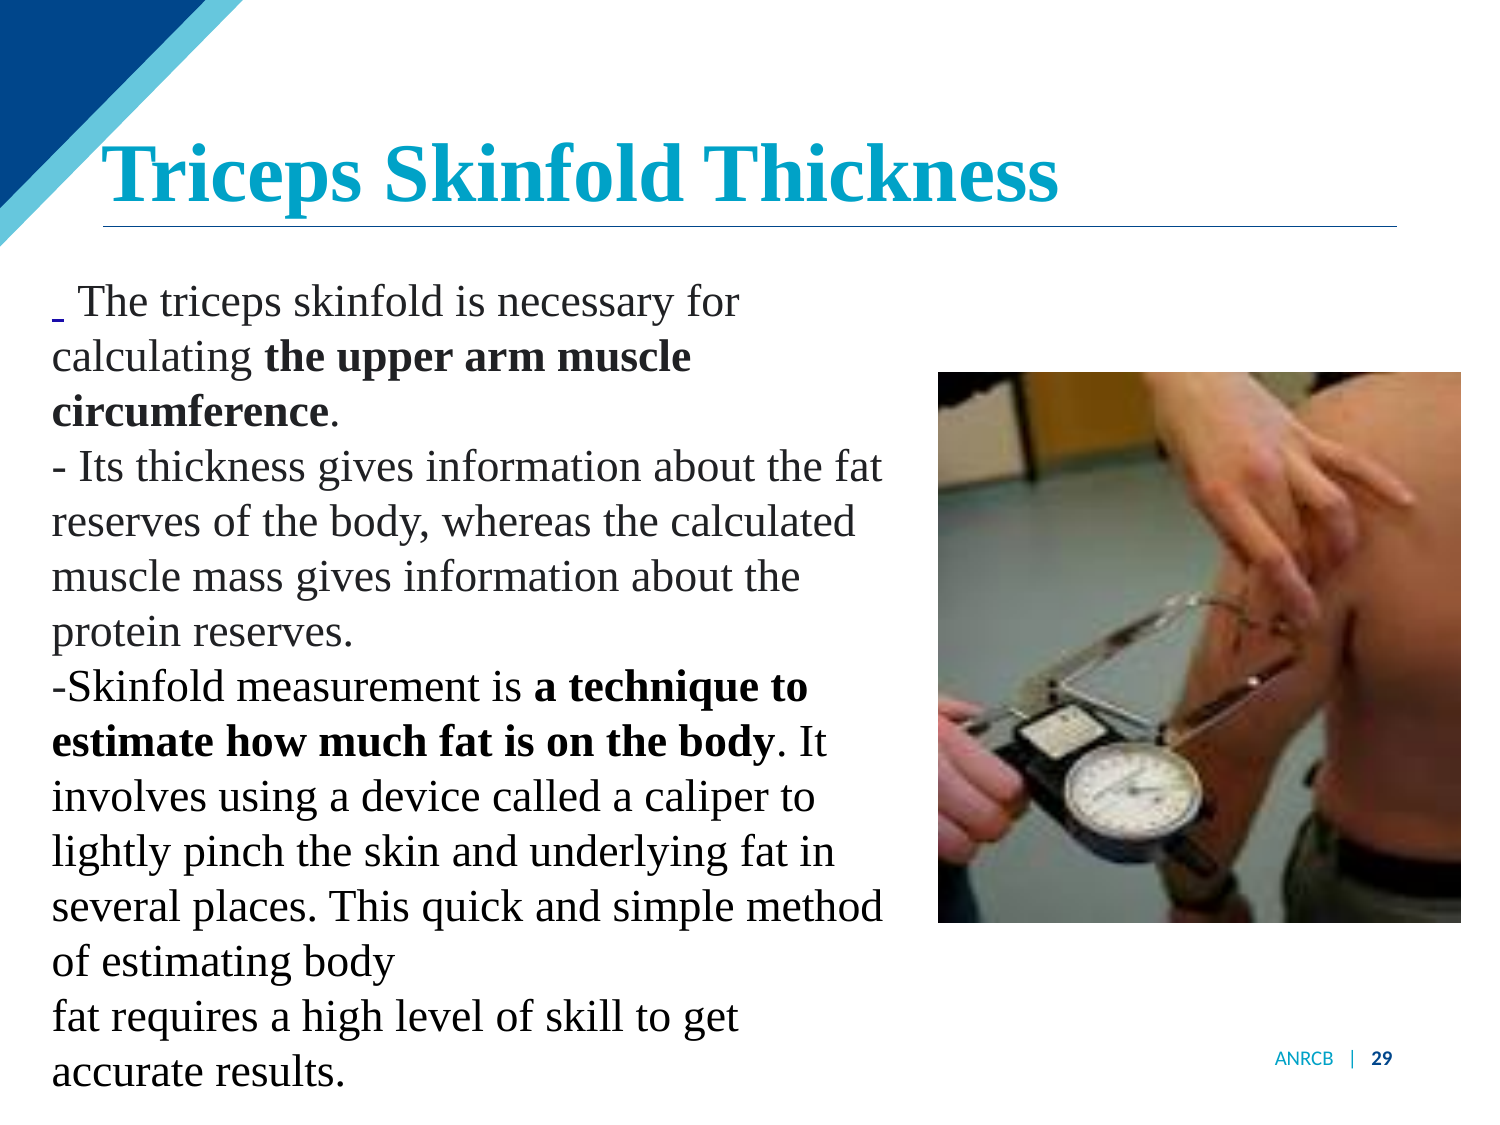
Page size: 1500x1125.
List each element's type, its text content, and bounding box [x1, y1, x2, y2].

text_box The triceps skinfold is necessary for calculating the upper arm muscle circumference. - Its thickness gives information about the fat reserves of the body, whereas the calculated muscle mass gives information about the protein reserves. -Skinfold measurement is a technique to estimate how much fat is on the body. It involves using a device called a caliper to lightly pinch the skin and underlying fat in several places. This quick and simple method of estimating body fat requires a high level of skill to get accurate results. [36, 263, 921, 923]
picture [937, 372, 1462, 923]
title Triceps Skinfold Thickness [86, 59, 1381, 227]
text_box ANRCB | 29 [1159, 1041, 1408, 1073]
